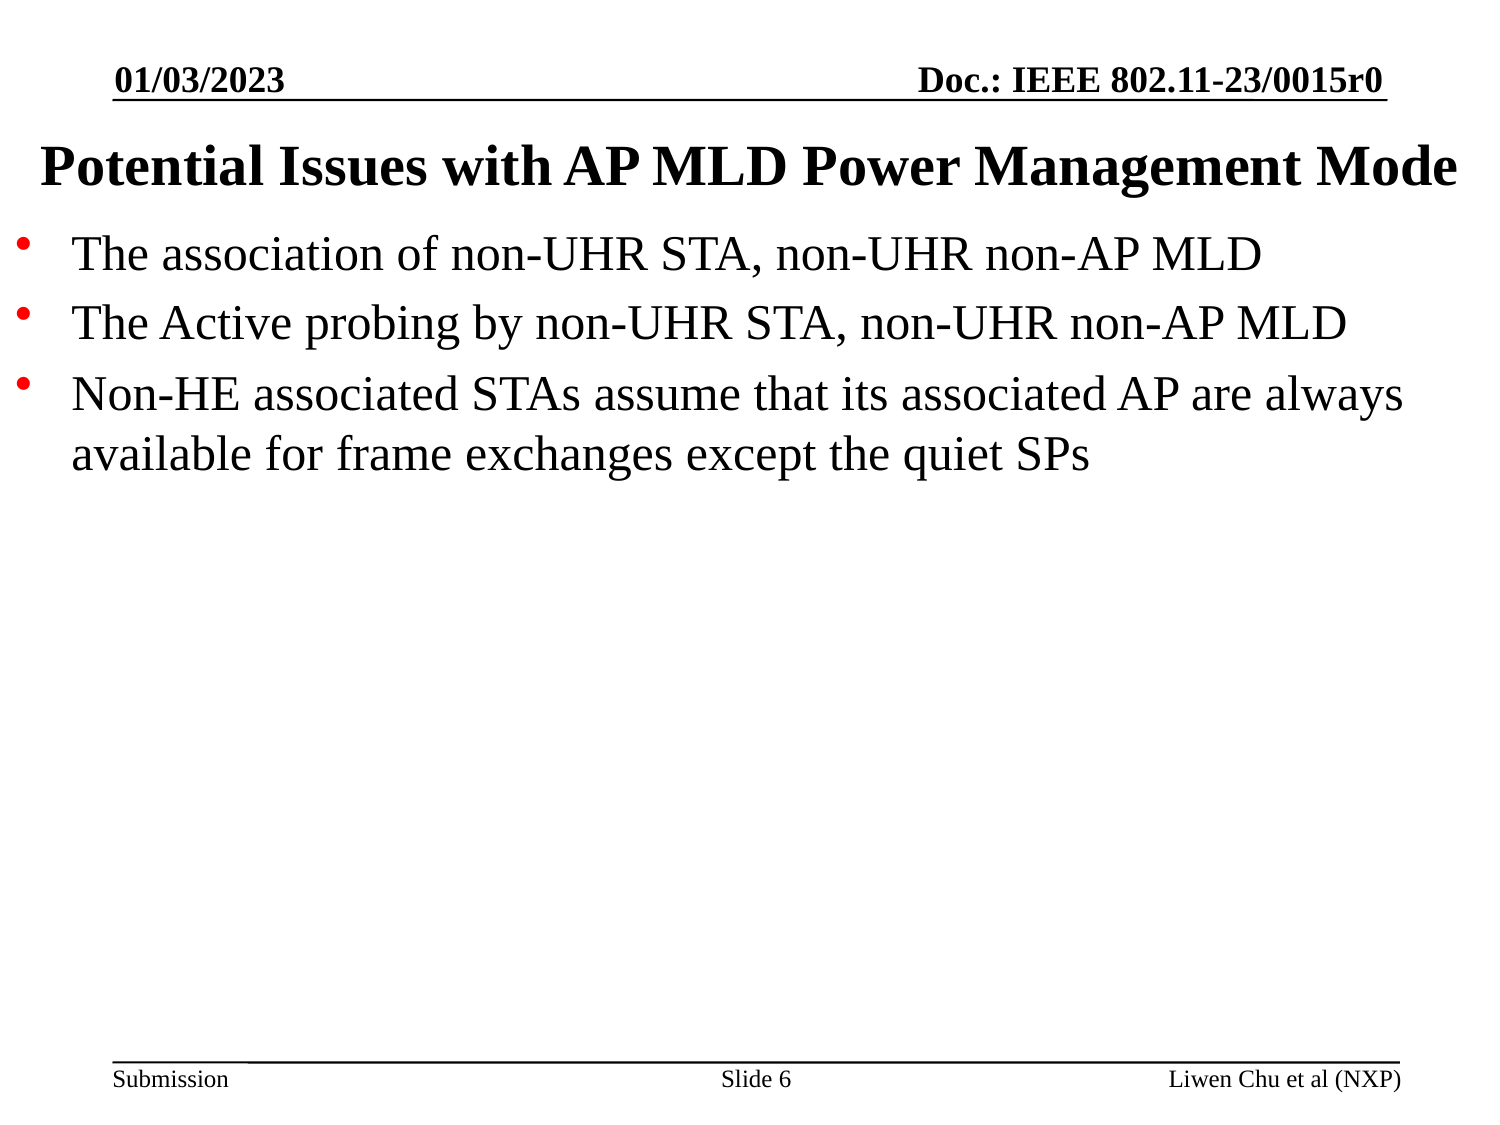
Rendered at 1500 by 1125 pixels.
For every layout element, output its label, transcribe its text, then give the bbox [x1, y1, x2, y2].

list The association of non-UHR STA, non-UHR non-AP MLD The Active probing by non-UHR STA, non-UHR non-AP MLD Non-HE associated STAs assume that its associated AP are always available for frame exchanges except the quiet SPs [0, 212, 1500, 1038]
slide_number Slide 6 [712, 1061, 800, 1093]
footer Liwen Chu et al (NXP) [1165, 1061, 1402, 1093]
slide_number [114, 54, 288, 101]
title Potential Issues with AP MLD Power Management Mode [0, 112, 1500, 212]
